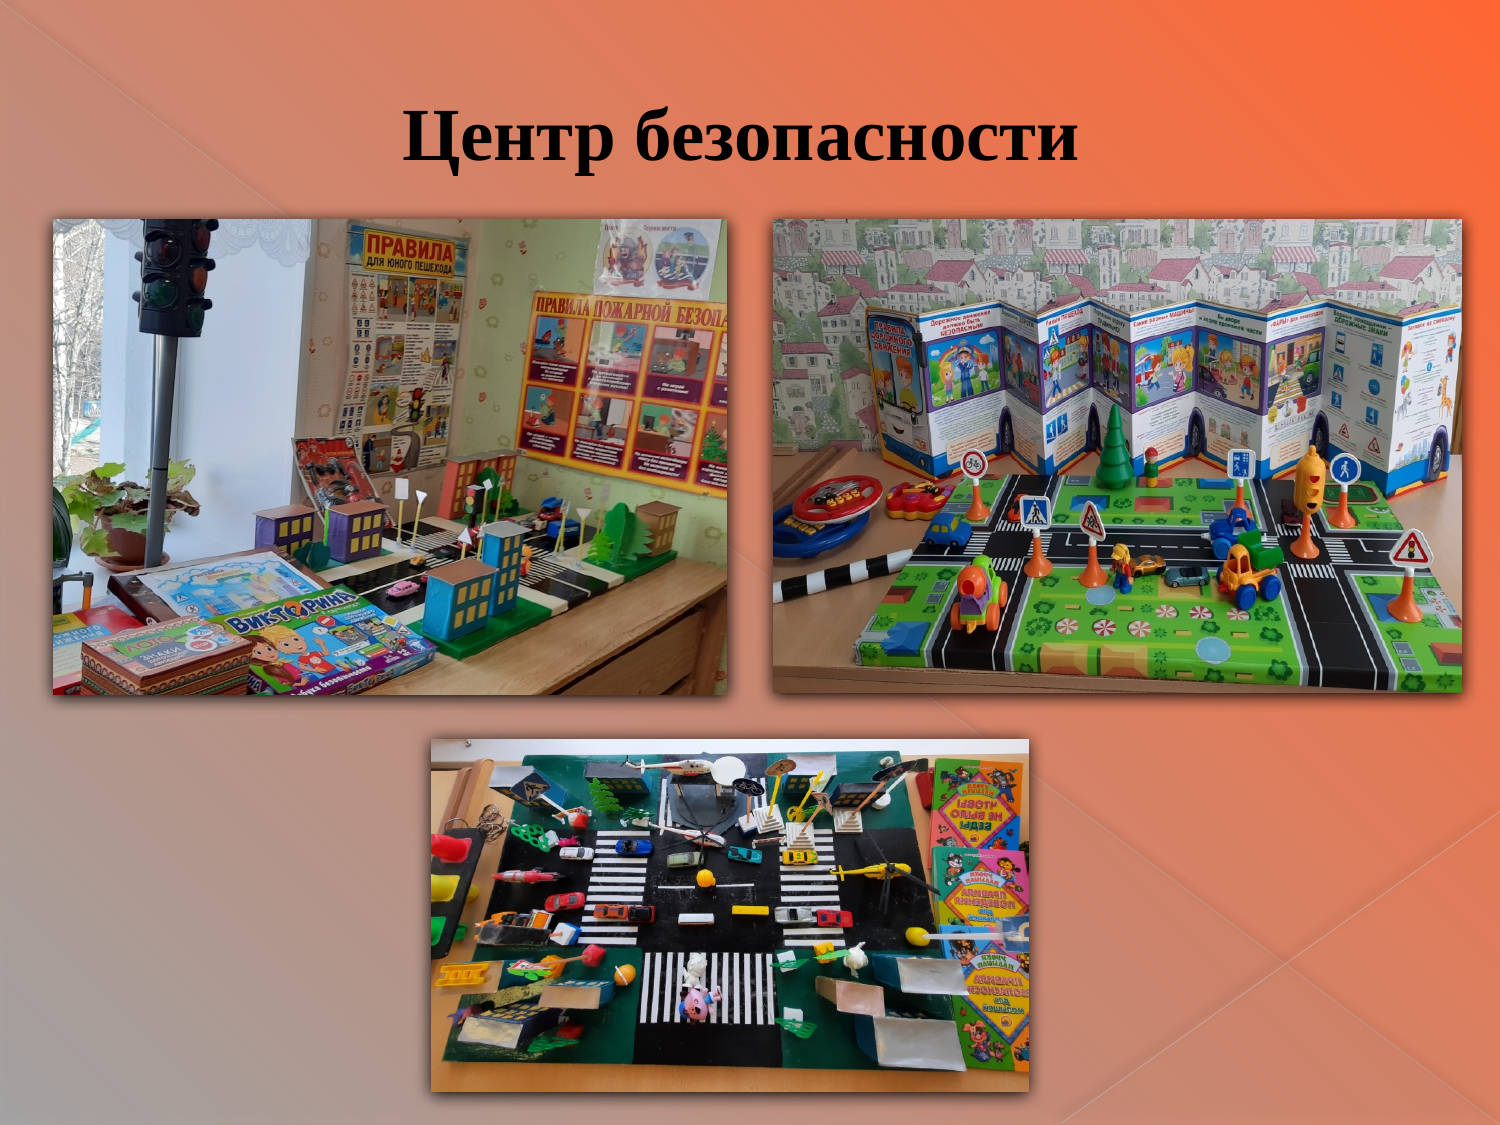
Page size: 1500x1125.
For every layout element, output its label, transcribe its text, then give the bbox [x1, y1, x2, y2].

text_box Центр безопасности [383, 78, 1099, 183]
picture [773, 219, 1462, 693]
picture [52, 219, 727, 695]
picture [430, 739, 1029, 1092]
